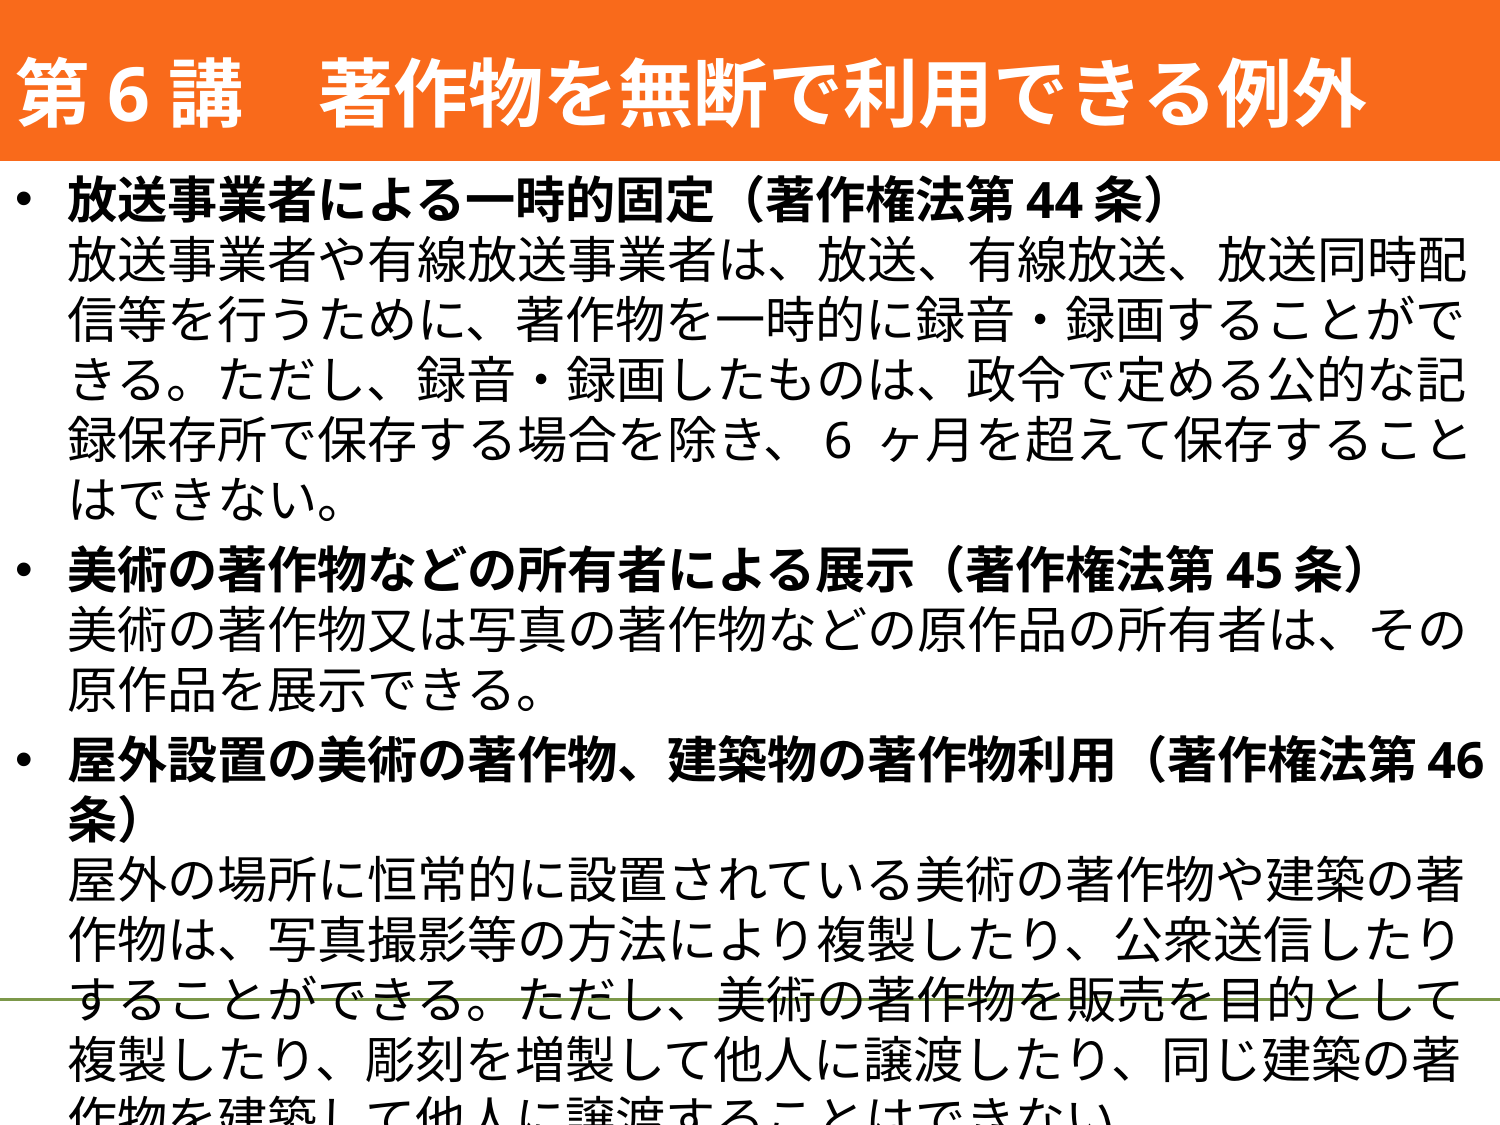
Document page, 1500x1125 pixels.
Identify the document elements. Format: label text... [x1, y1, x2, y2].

text_box 第6講 著作物を無断で利用できる例外 [0, 0, 1500, 160]
list 放送事業者による一時的固定（著作権法第44条） 放送事業者や有線放送事業者は、放送、有線放送、放送同時配信等を行うために、著作物を一時的に録音・録画することができる。ただし、録音・録画したものは、政令で定める公的な記録保存所で保存する場合を除き、6 ヶ月を超えて保存することはできない。 美術の著作物などの所有者による展示（著作権法第45条） 美術の著作物又は写真の著作物などの原作品の所有者は、その原作品を展示できる。 屋外設置の美術の著作物、建築物の著作物利用（著作権法第46条） 屋外の場所に恒常的に設置されている美術の著作物や建築の著作物は、写真撮影等の方法により複製したり、公衆送信したりすることができる。ただし、美術の著作物を販売を目的として複製したり、彫刻を増製して他人に譲渡したり、同じ建築の著作物を建築して他人に譲渡することはできない。 [0, 160, 1500, 1125]
